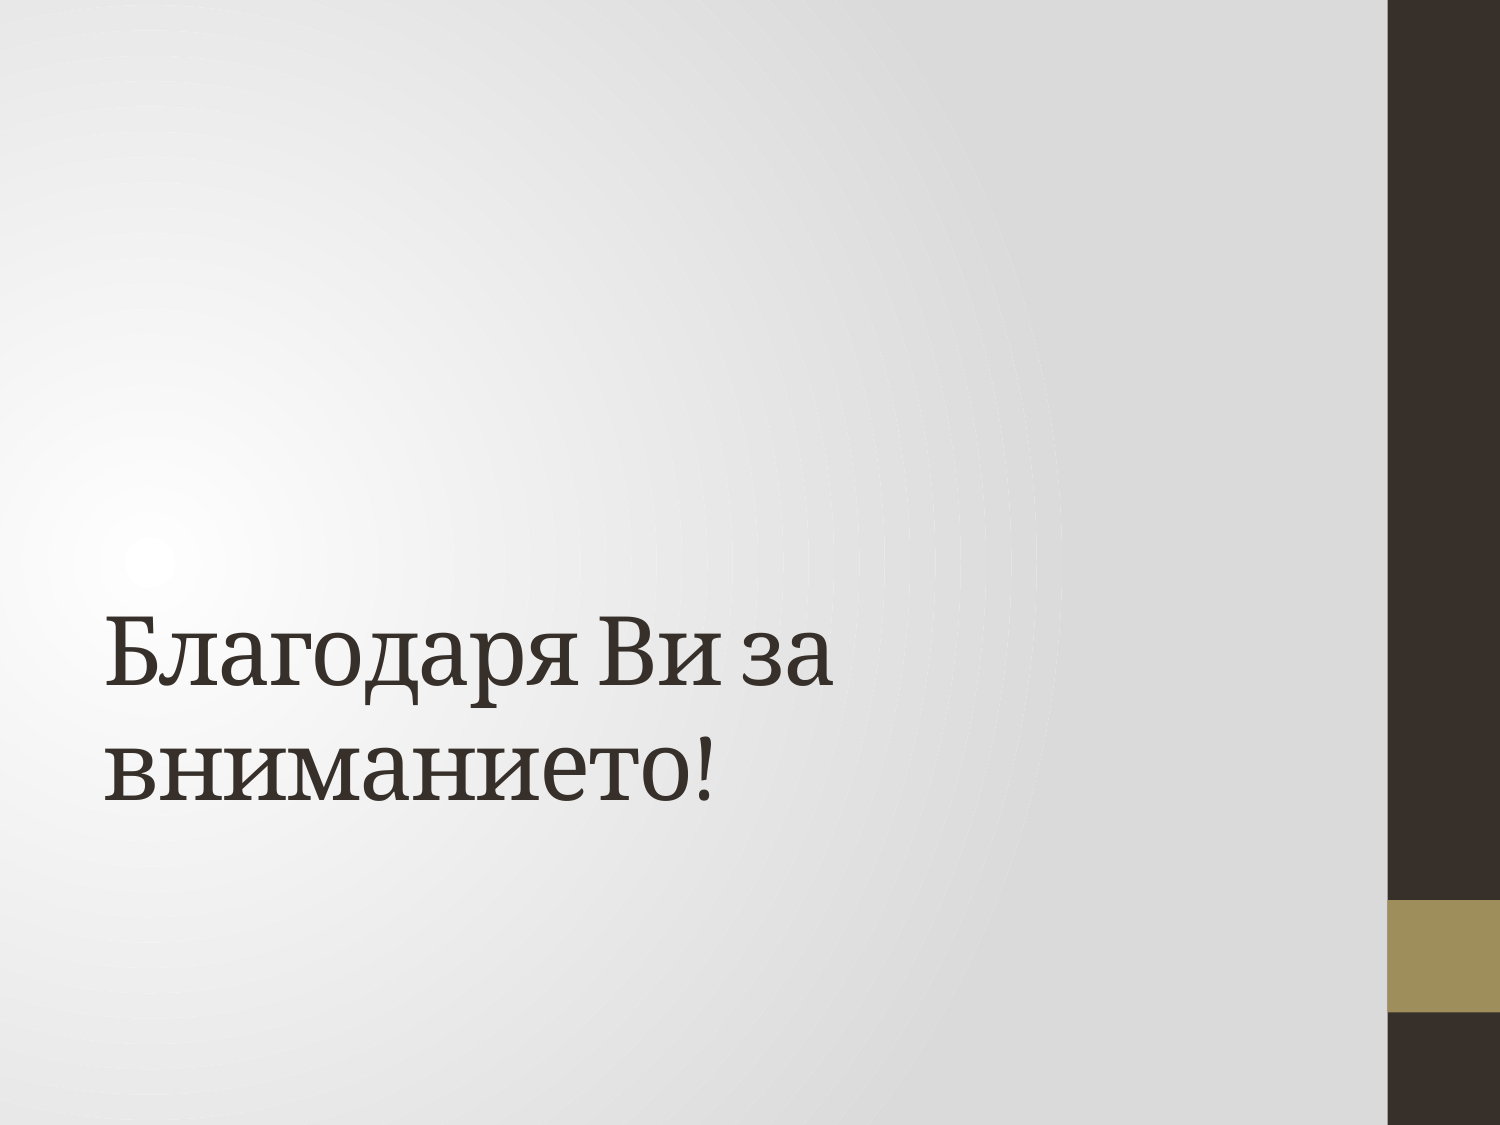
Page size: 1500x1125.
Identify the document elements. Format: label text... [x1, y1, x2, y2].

title Благодаря Ви за вниманието! [88, 611, 1339, 799]
